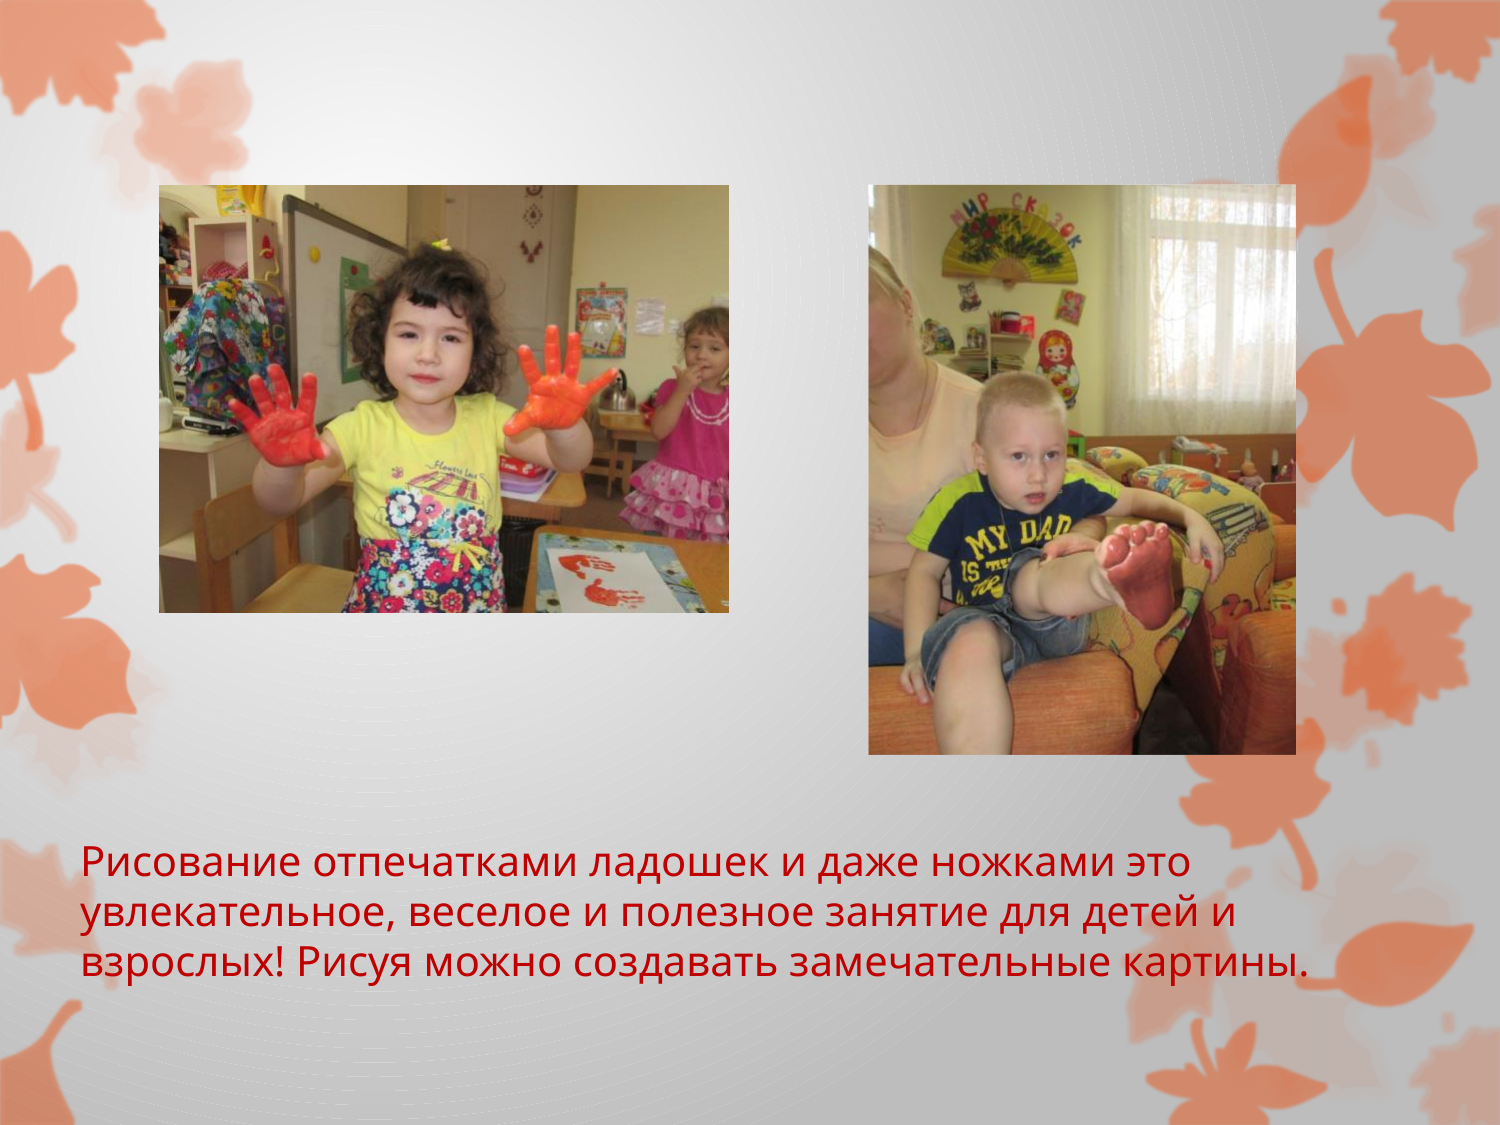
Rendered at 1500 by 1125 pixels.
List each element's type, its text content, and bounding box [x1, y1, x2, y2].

title Рисование отпечатками ладошек и даже ножками это увлекательное, веселое и полезное занятие для детей и взрослых! Рисуя можно создавать замечательные картины. [64, 834, 1436, 986]
picture [869, 185, 1296, 255]
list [158, 184, 730, 613]
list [796, 255, 1367, 684]
picture [869, 684, 1296, 754]
